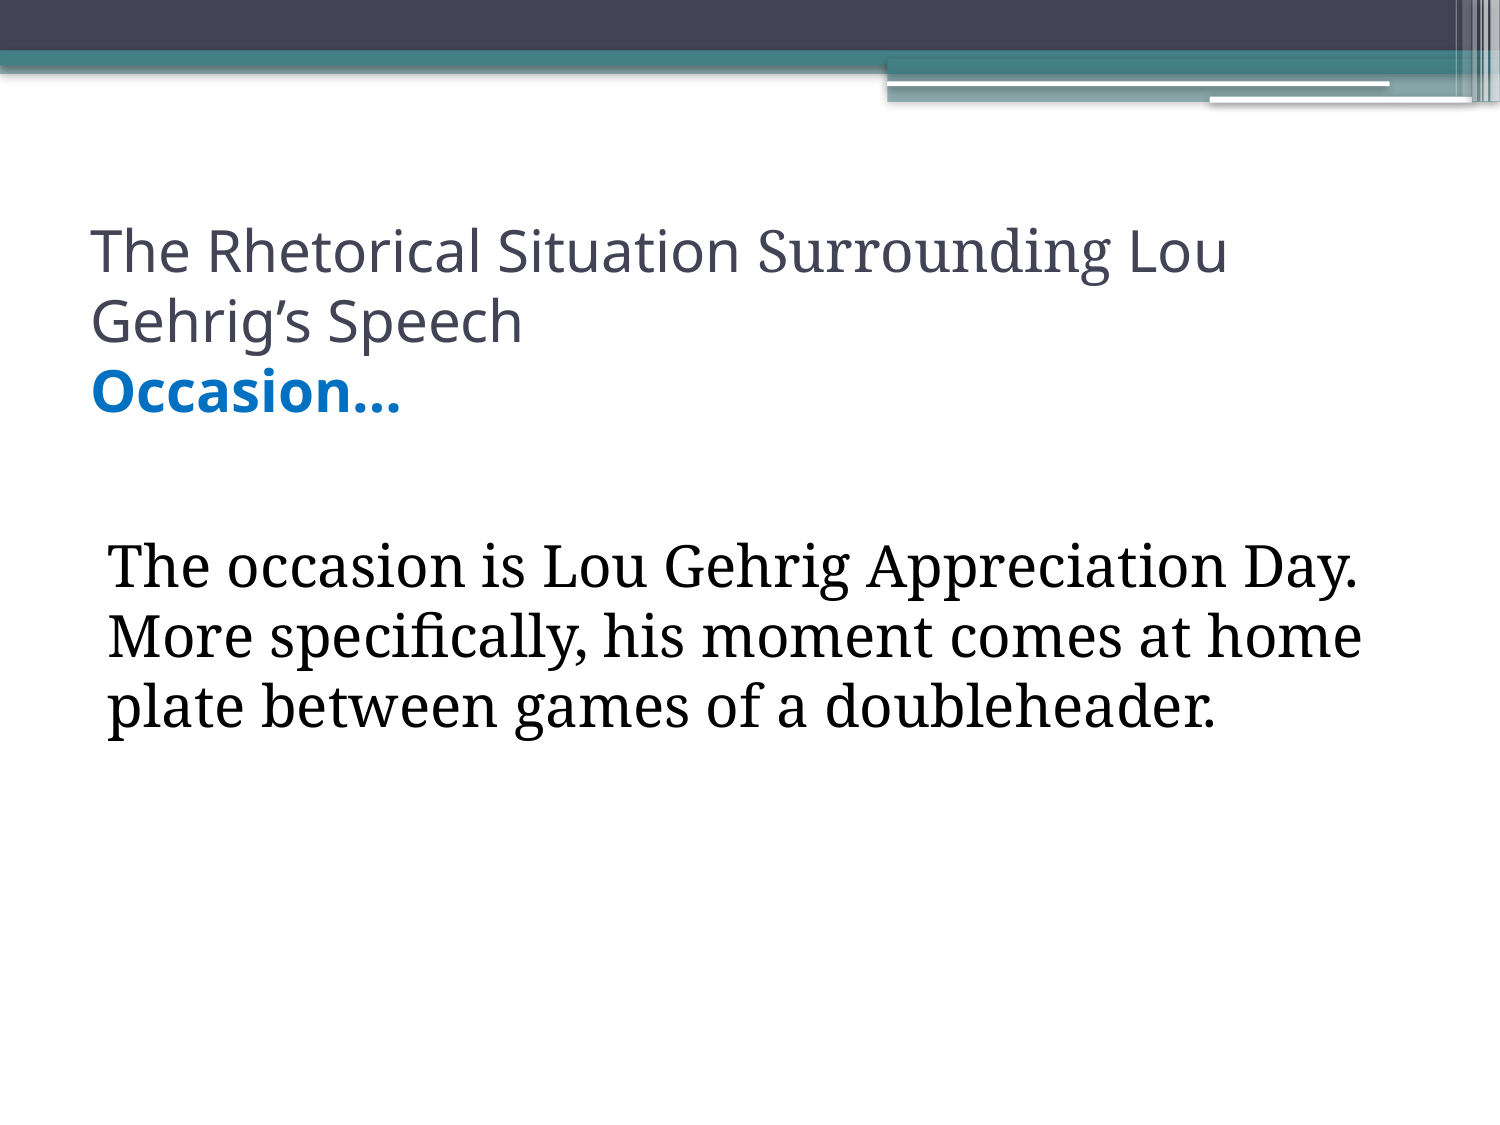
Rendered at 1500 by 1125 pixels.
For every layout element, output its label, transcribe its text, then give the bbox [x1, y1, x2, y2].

title The Rhetorical Situation Surrounding Lou Gehrig’s Speech Occasion… [75, 187, 1425, 450]
list The occasion is Lou Gehrig Appreciation Day. More specifically, his moment comes at home plate between games of a doubleheader. [75, 450, 1425, 1079]
